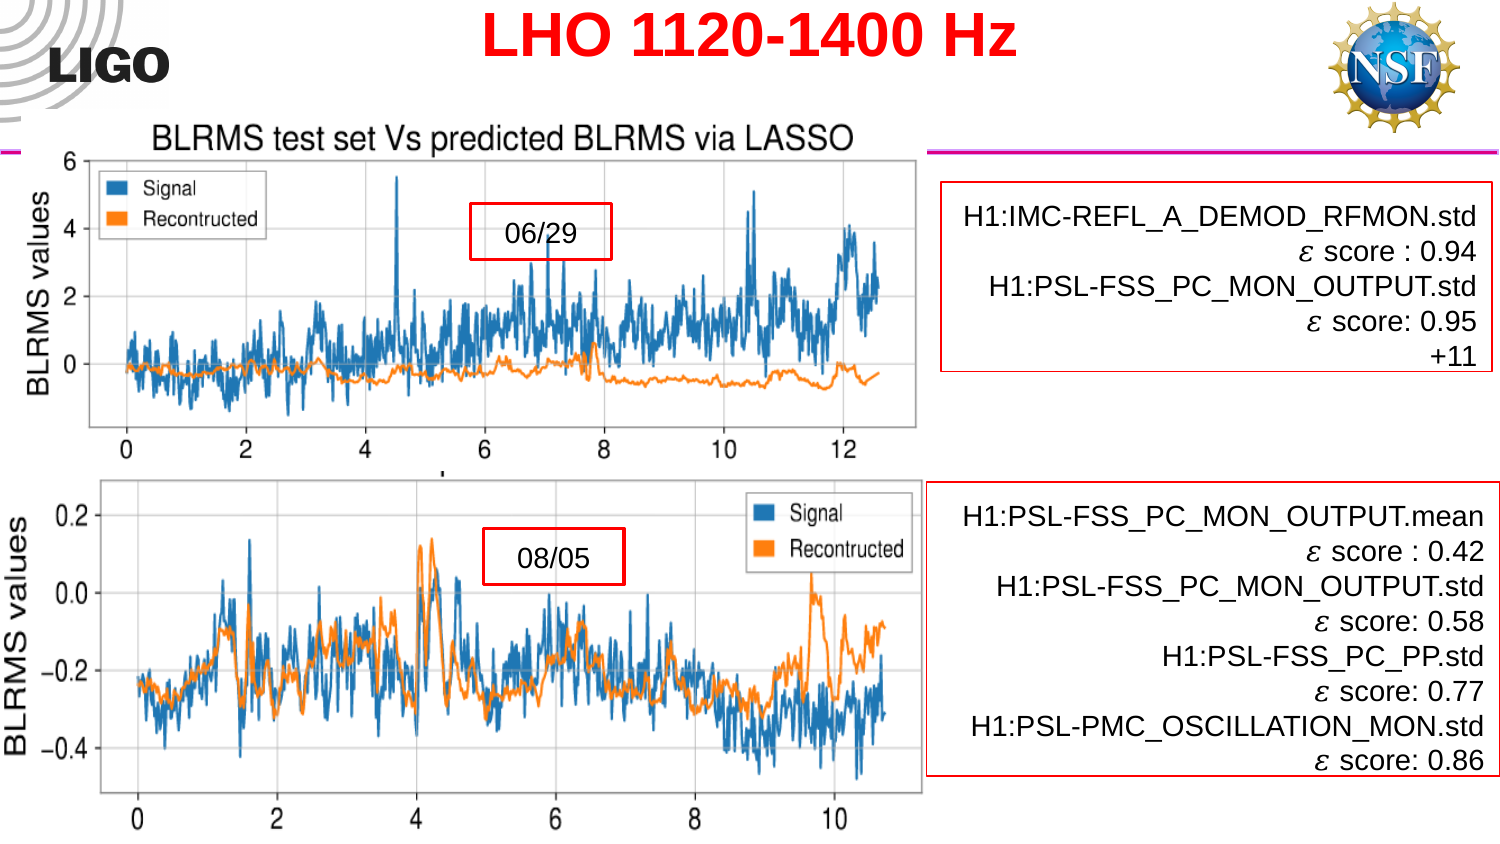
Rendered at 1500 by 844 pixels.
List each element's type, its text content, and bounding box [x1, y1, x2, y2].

picture [0, 0, 928, 839]
text_box H1:PSL-FSS_PC_MON_OUTPUT.mean 𝜀 score : 0.42 H1:PSL-FSS_PC_MON_OUTPUT.std 𝜀 score: 0.58 H1:PSL-FSS_PC_PP.std 𝜀 score: 0.77 H1:PSL-PMC_OSCILLATION_MON.std 𝜀 score: 0.86 [932, 482, 1500, 777]
text_box H1:IMC-REFL_A_DEMOD_RFMON.std 𝜀 score : 0.94 H1:PSL-FSS_PC_MON_OUTPUT.std 𝜀 score: 0.95 +11 [940, 181, 1493, 372]
picture [1326, 0, 1462, 135]
text_box LHO 1120-1400 Hz [448, 8, 1052, 84]
